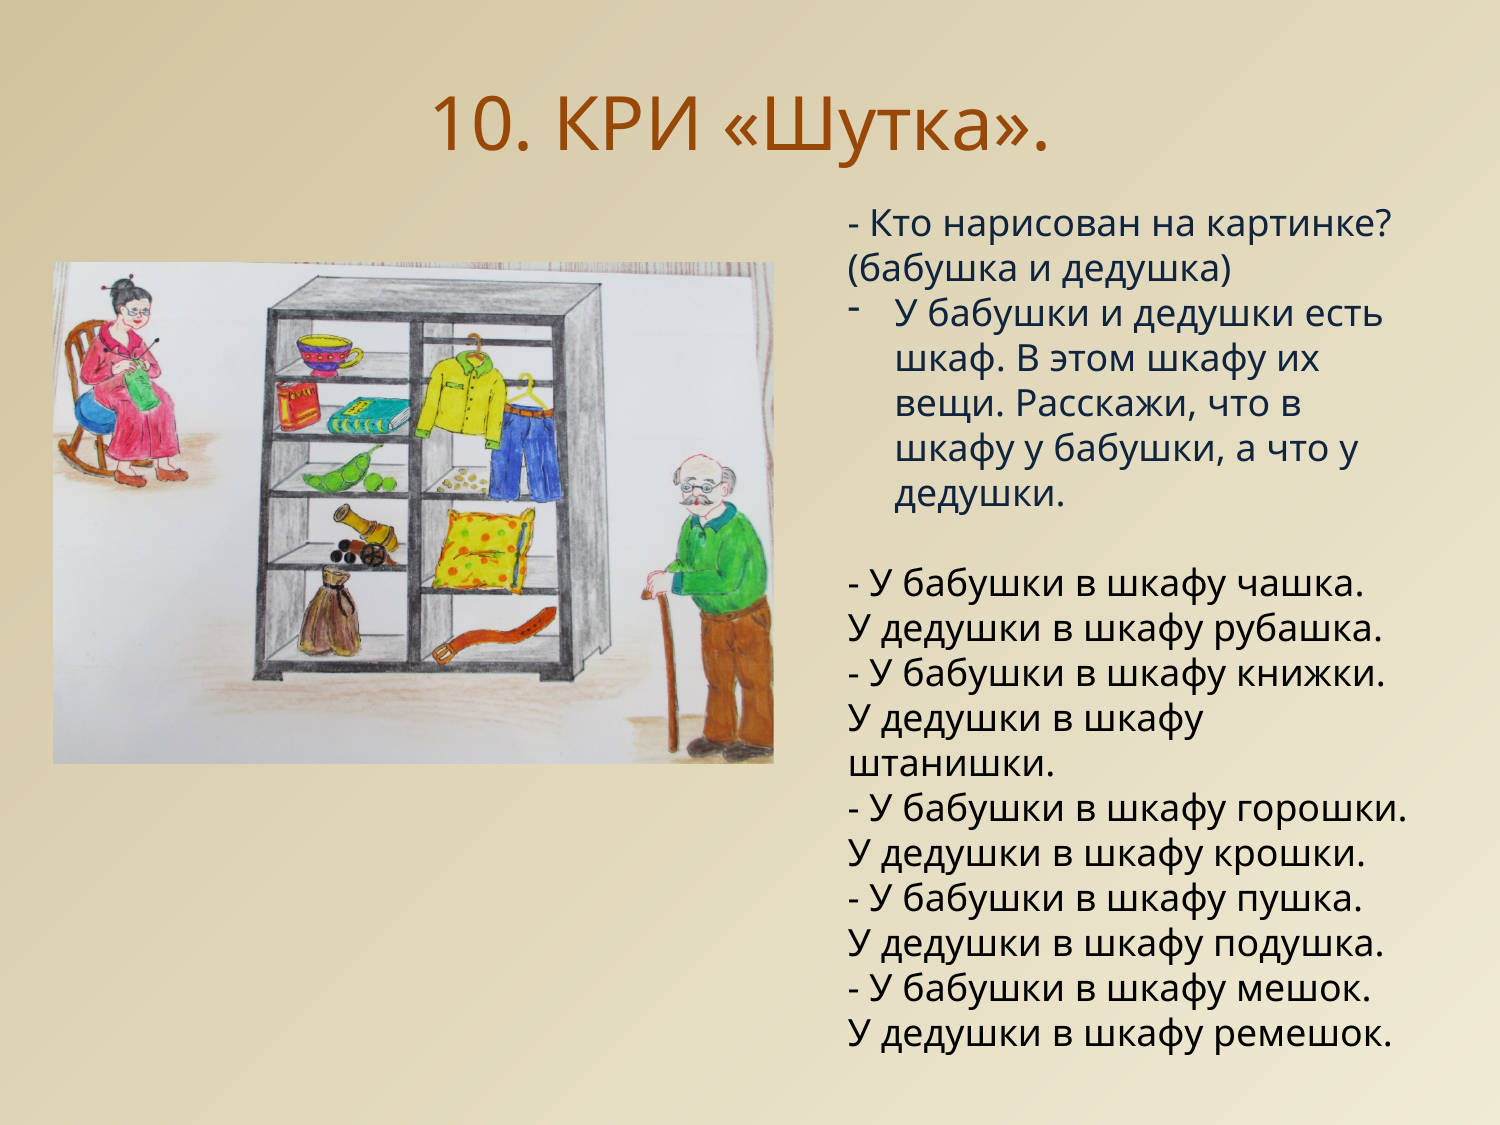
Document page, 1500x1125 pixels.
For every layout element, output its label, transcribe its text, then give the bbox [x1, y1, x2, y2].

text_box - Кто нарисован на картинке? (бабушка и дедушка) У бабушки и дедушки есть шкаф. В этом шкафу их вещи. Расскажи, что в шкафу у бабушки, а что у дедушки. - У бабушки в шкафу чашка. У дедушки в шкафу рубашка. - У бабушки в шкафу книжки. У дедушки в шкафу штанишки. - У бабушки в шкафу горошки. У дедушки в шкафу крошки. - У бабушки в шкафу пушка. У дедушки в шкафу подушка. - У бабушки в шкафу мешок. У дедушки в шкафу ремешок. [832, 191, 1436, 1062]
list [52, 262, 774, 764]
title 10. КРИ «Шутка». [75, 45, 1425, 197]
